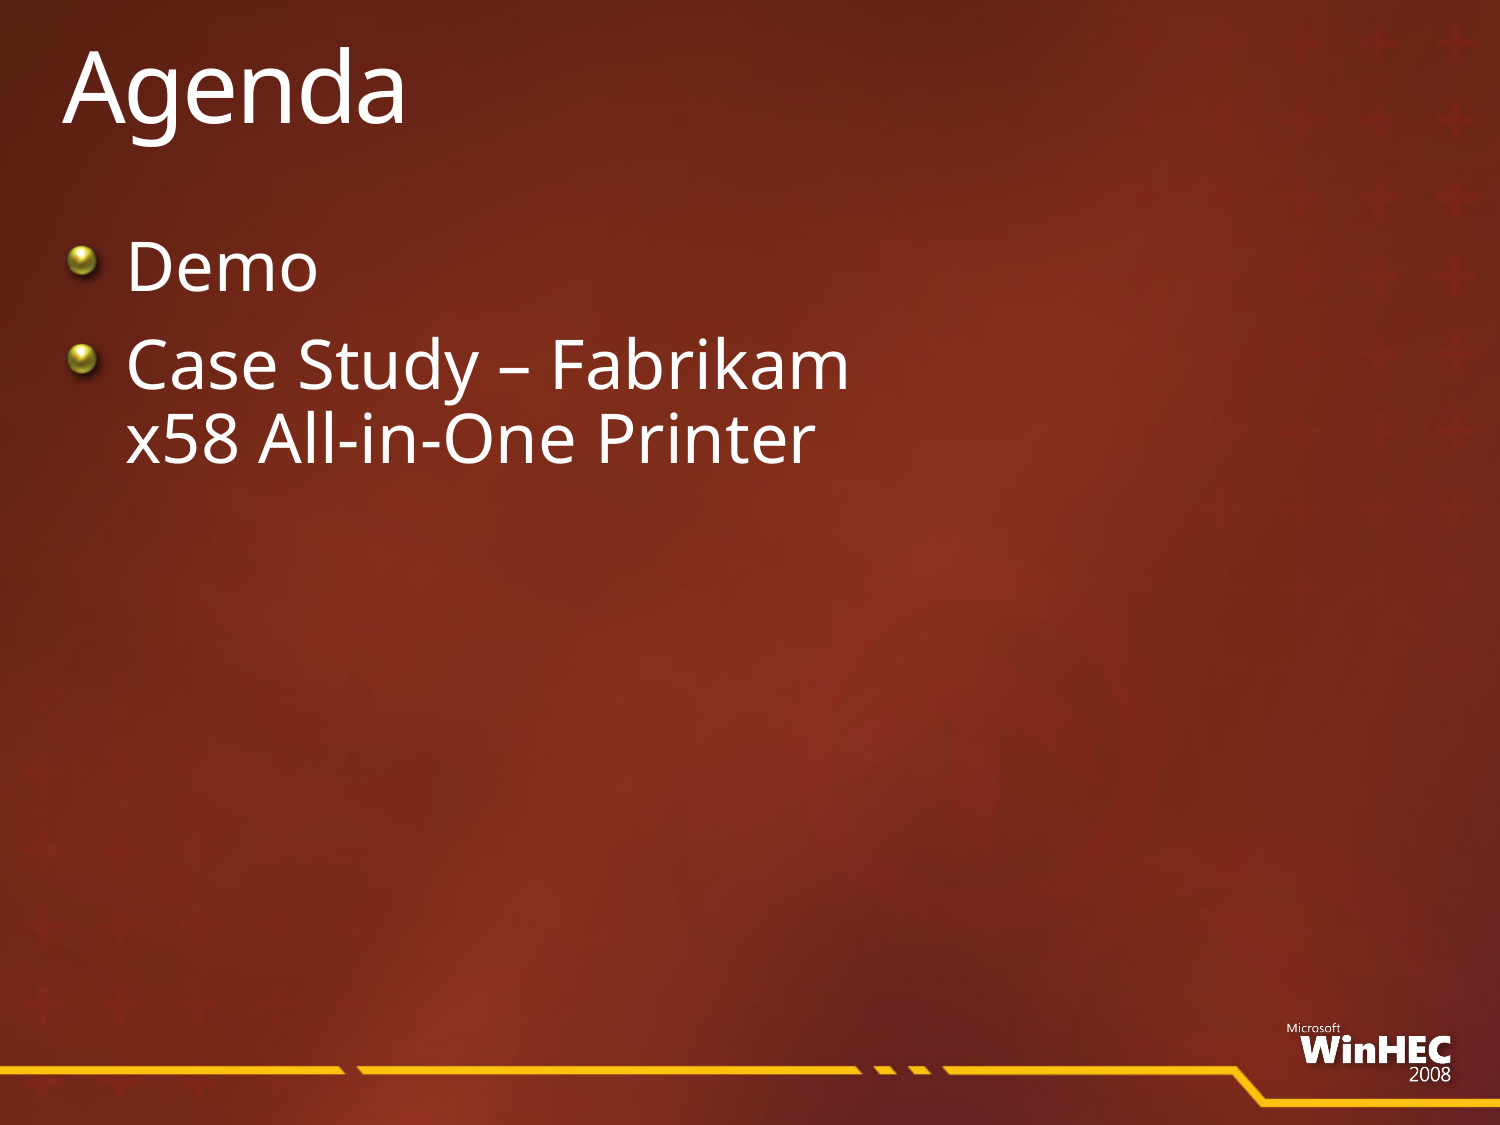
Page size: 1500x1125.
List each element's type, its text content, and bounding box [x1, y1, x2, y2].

list Demo Case Study – Fabrikam x58 All-in-One Printer [62, 231, 965, 483]
title Agenda [62, 37, 1438, 147]
picture [0, 0, 1500, 1125]
